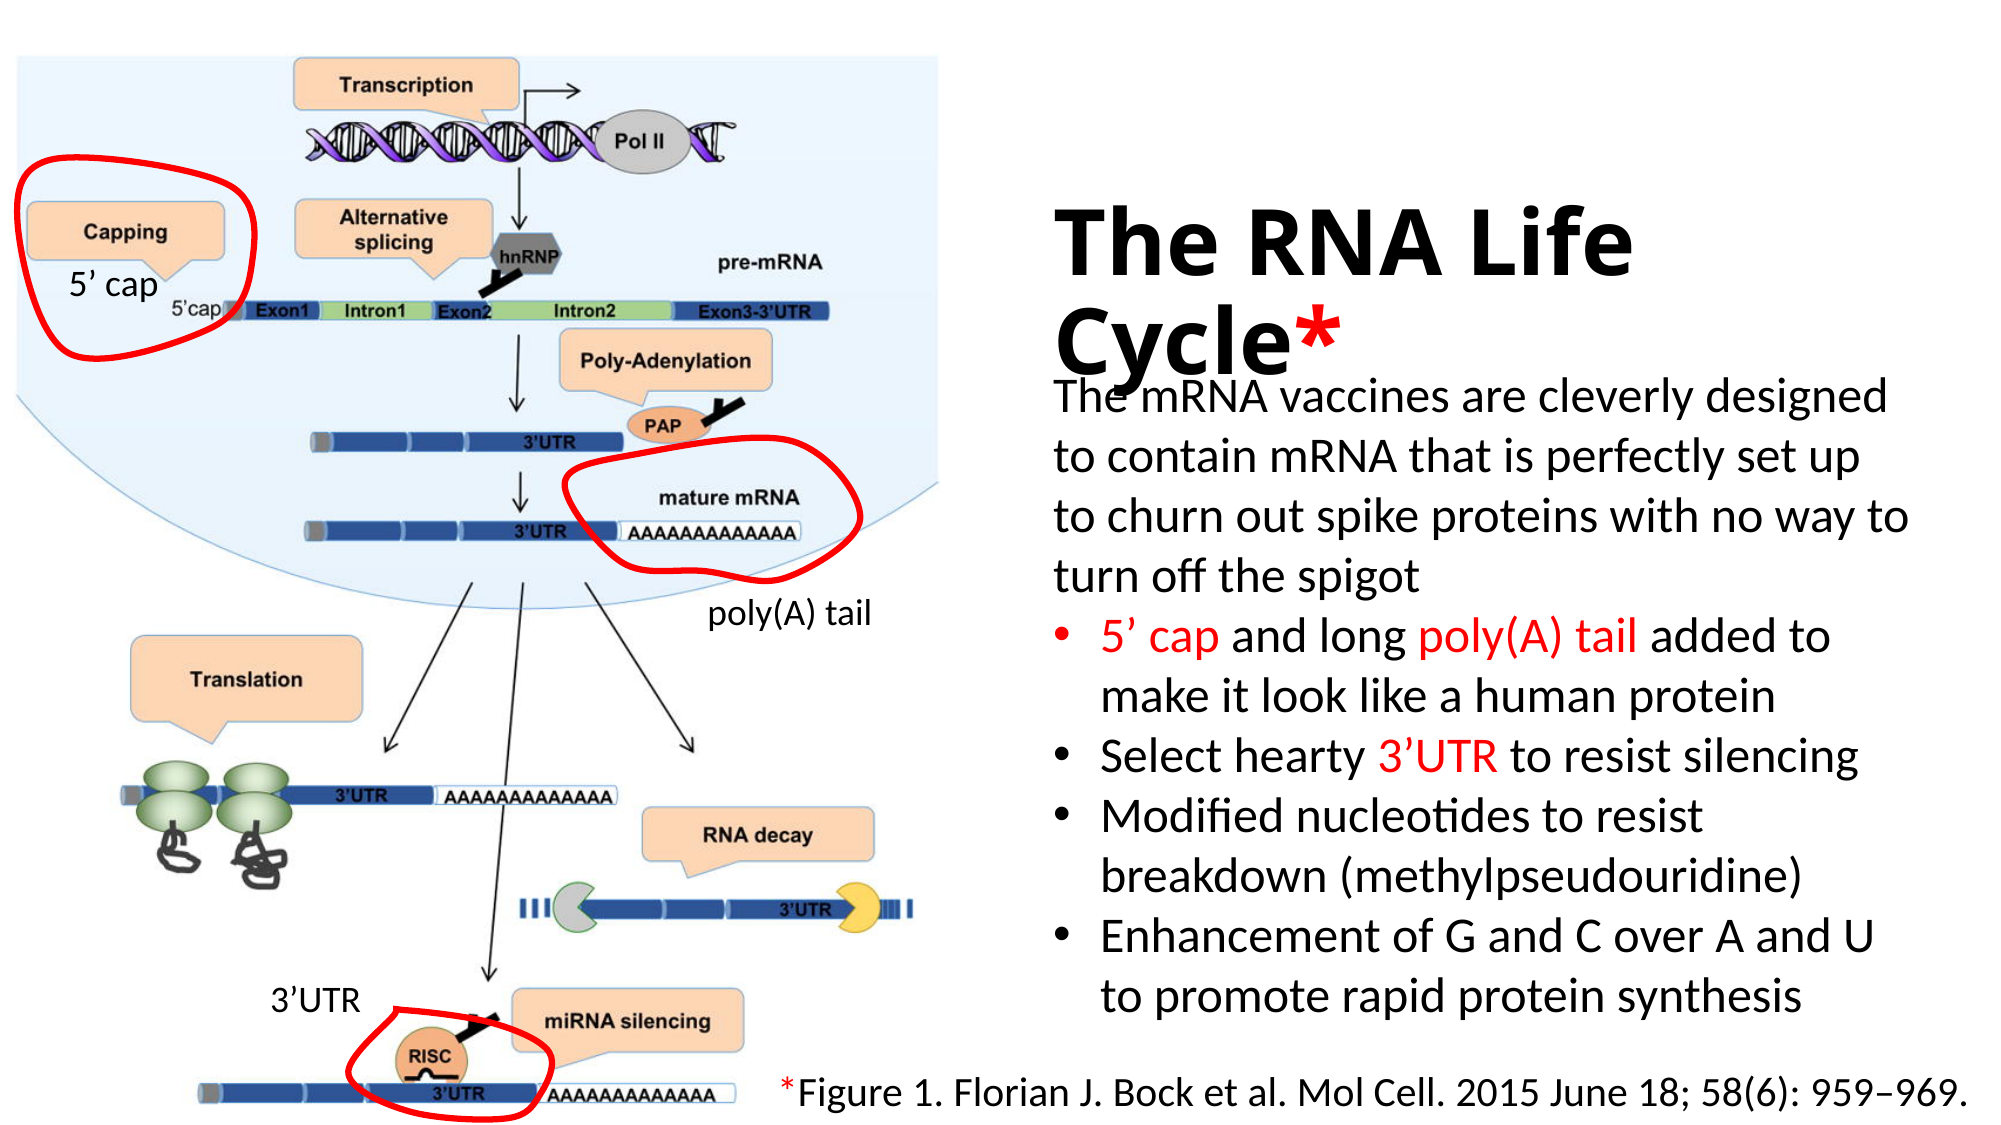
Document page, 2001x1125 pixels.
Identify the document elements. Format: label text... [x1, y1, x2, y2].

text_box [17, 157, 255, 359]
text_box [564, 437, 889, 642]
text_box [254, 967, 553, 1120]
text_box The mRNA vaccines are cleverly designed to contain mRNA that is perfectly set up to churn out spike proteins with no way to turn off the spigot 5’ cap and long poly(A) tail added to make it look like a human protein Select hearty 3’UTR to resist silencing Modified nucleotides to resist breakdown (methylpseudouridine) Enhancement of G and C over A and U to promote rapid protein synthesis [1038, 355, 1928, 1031]
text_box *Figure 1. Florian J. Bock et al. Mol Cell. 2015 June 18; 58(6): 959–969. [738, 1057, 1986, 1122]
title The RNA Life Cycle* [1038, 186, 1845, 355]
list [14, 53, 941, 1109]
